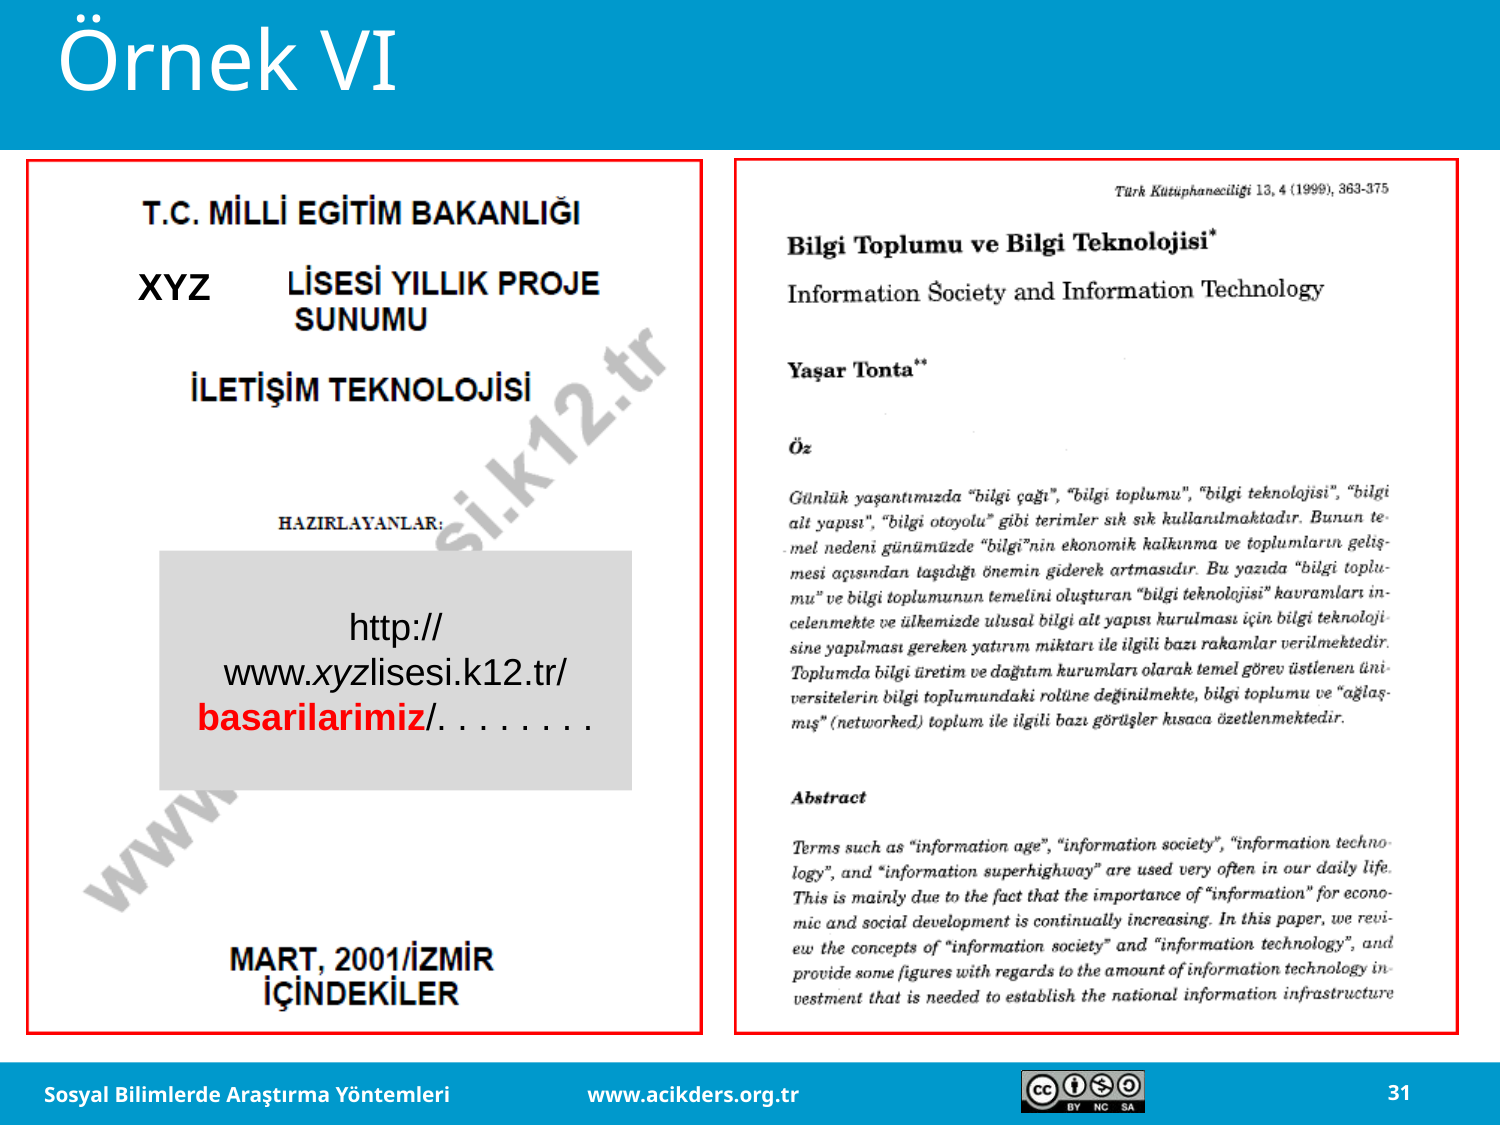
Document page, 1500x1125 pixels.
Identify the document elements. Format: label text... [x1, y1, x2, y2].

title Örnek VI [41, 0, 1500, 150]
picture [25, 159, 703, 1036]
picture [1022, 1071, 1144, 1112]
picture [734, 157, 1459, 1036]
